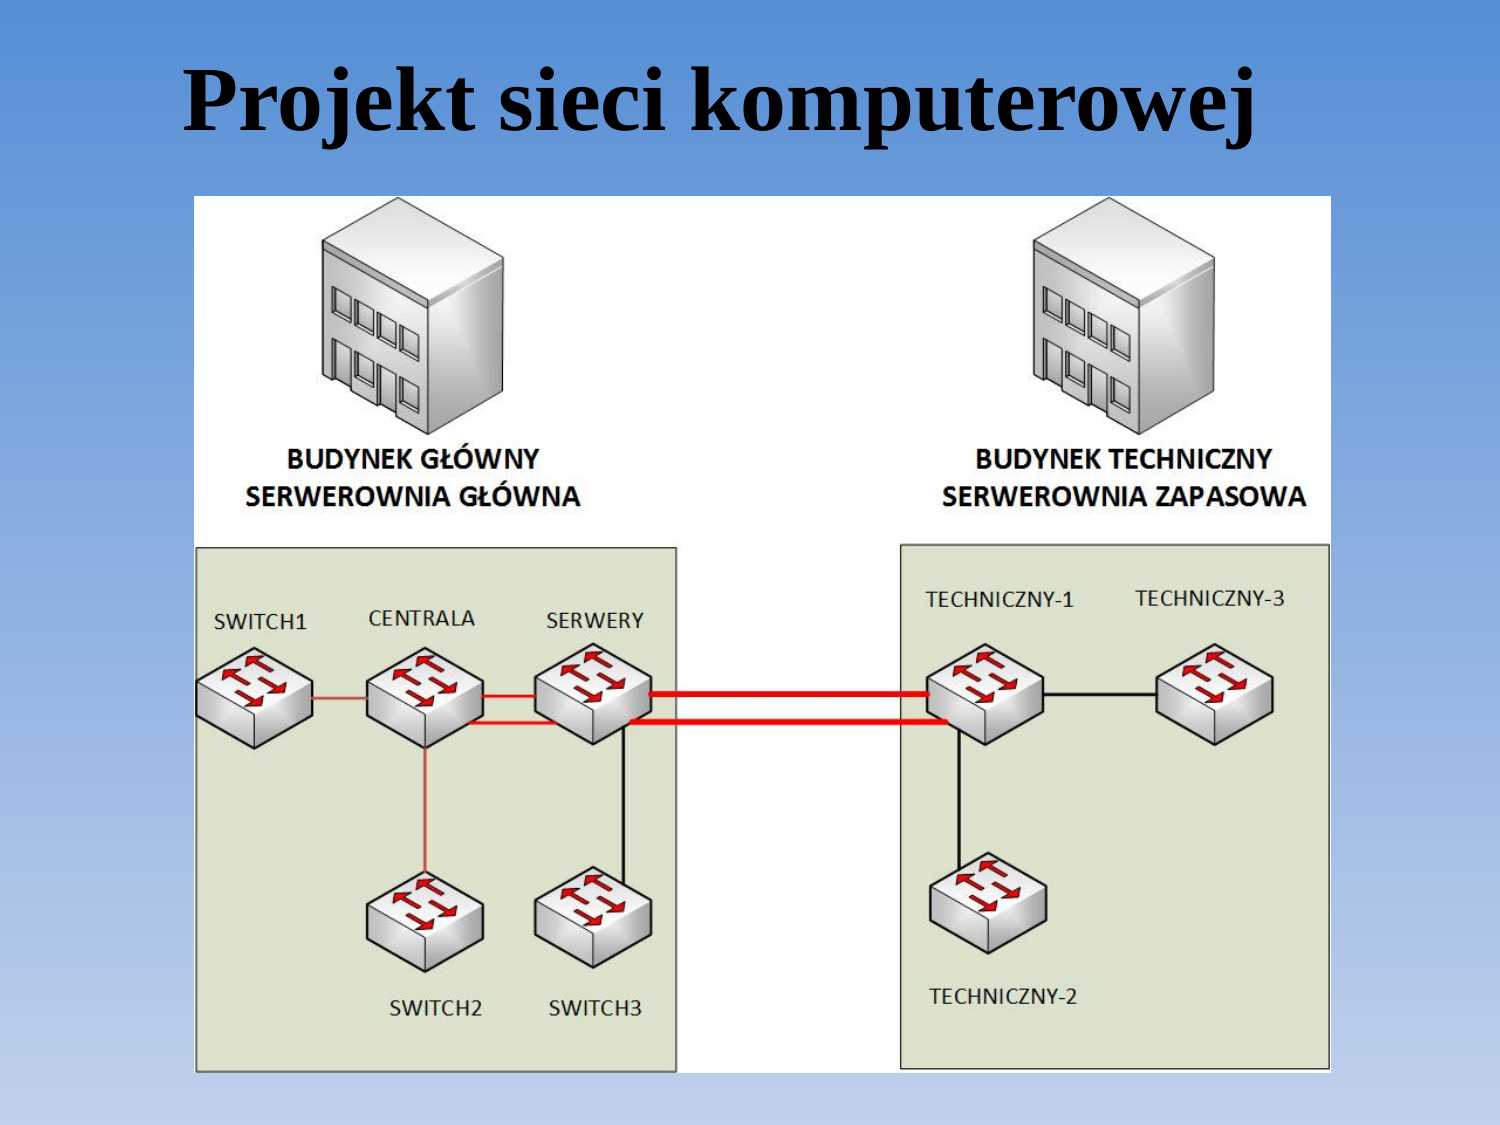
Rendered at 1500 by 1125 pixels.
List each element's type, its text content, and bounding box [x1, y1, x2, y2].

title Projekt sieci komputerowej [17, 0, 1425, 188]
picture [194, 196, 1331, 1073]
